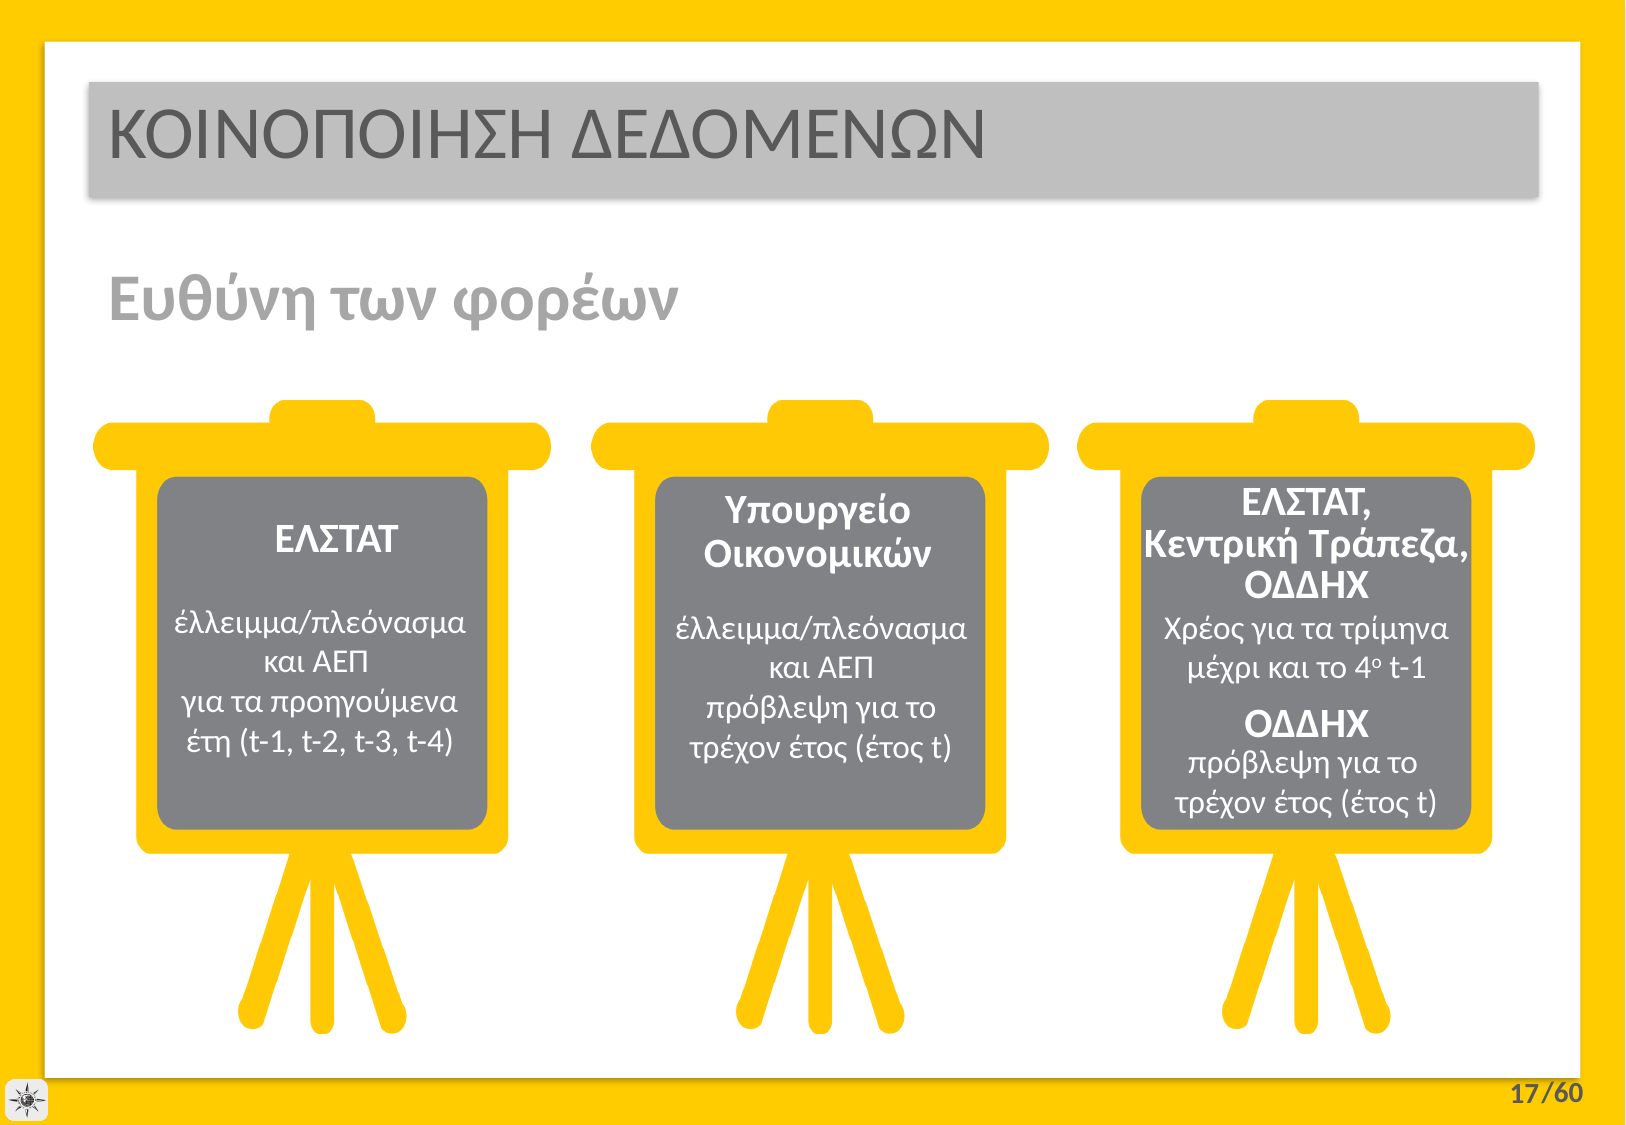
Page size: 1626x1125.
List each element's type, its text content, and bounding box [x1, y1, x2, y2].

picture [93, 399, 551, 1035]
picture [5, 1079, 48, 1121]
picture [1077, 399, 1535, 1035]
text_box Ευθύνη των φορέων [93, 246, 1535, 328]
title ΚΟΙΝΟΠΟΙΗΣΗ ΔΕΔΟΜΕΝΩΝ [93, 76, 1535, 157]
picture [591, 399, 1049, 1035]
slide_number 17 [1488, 1066, 1555, 1125]
